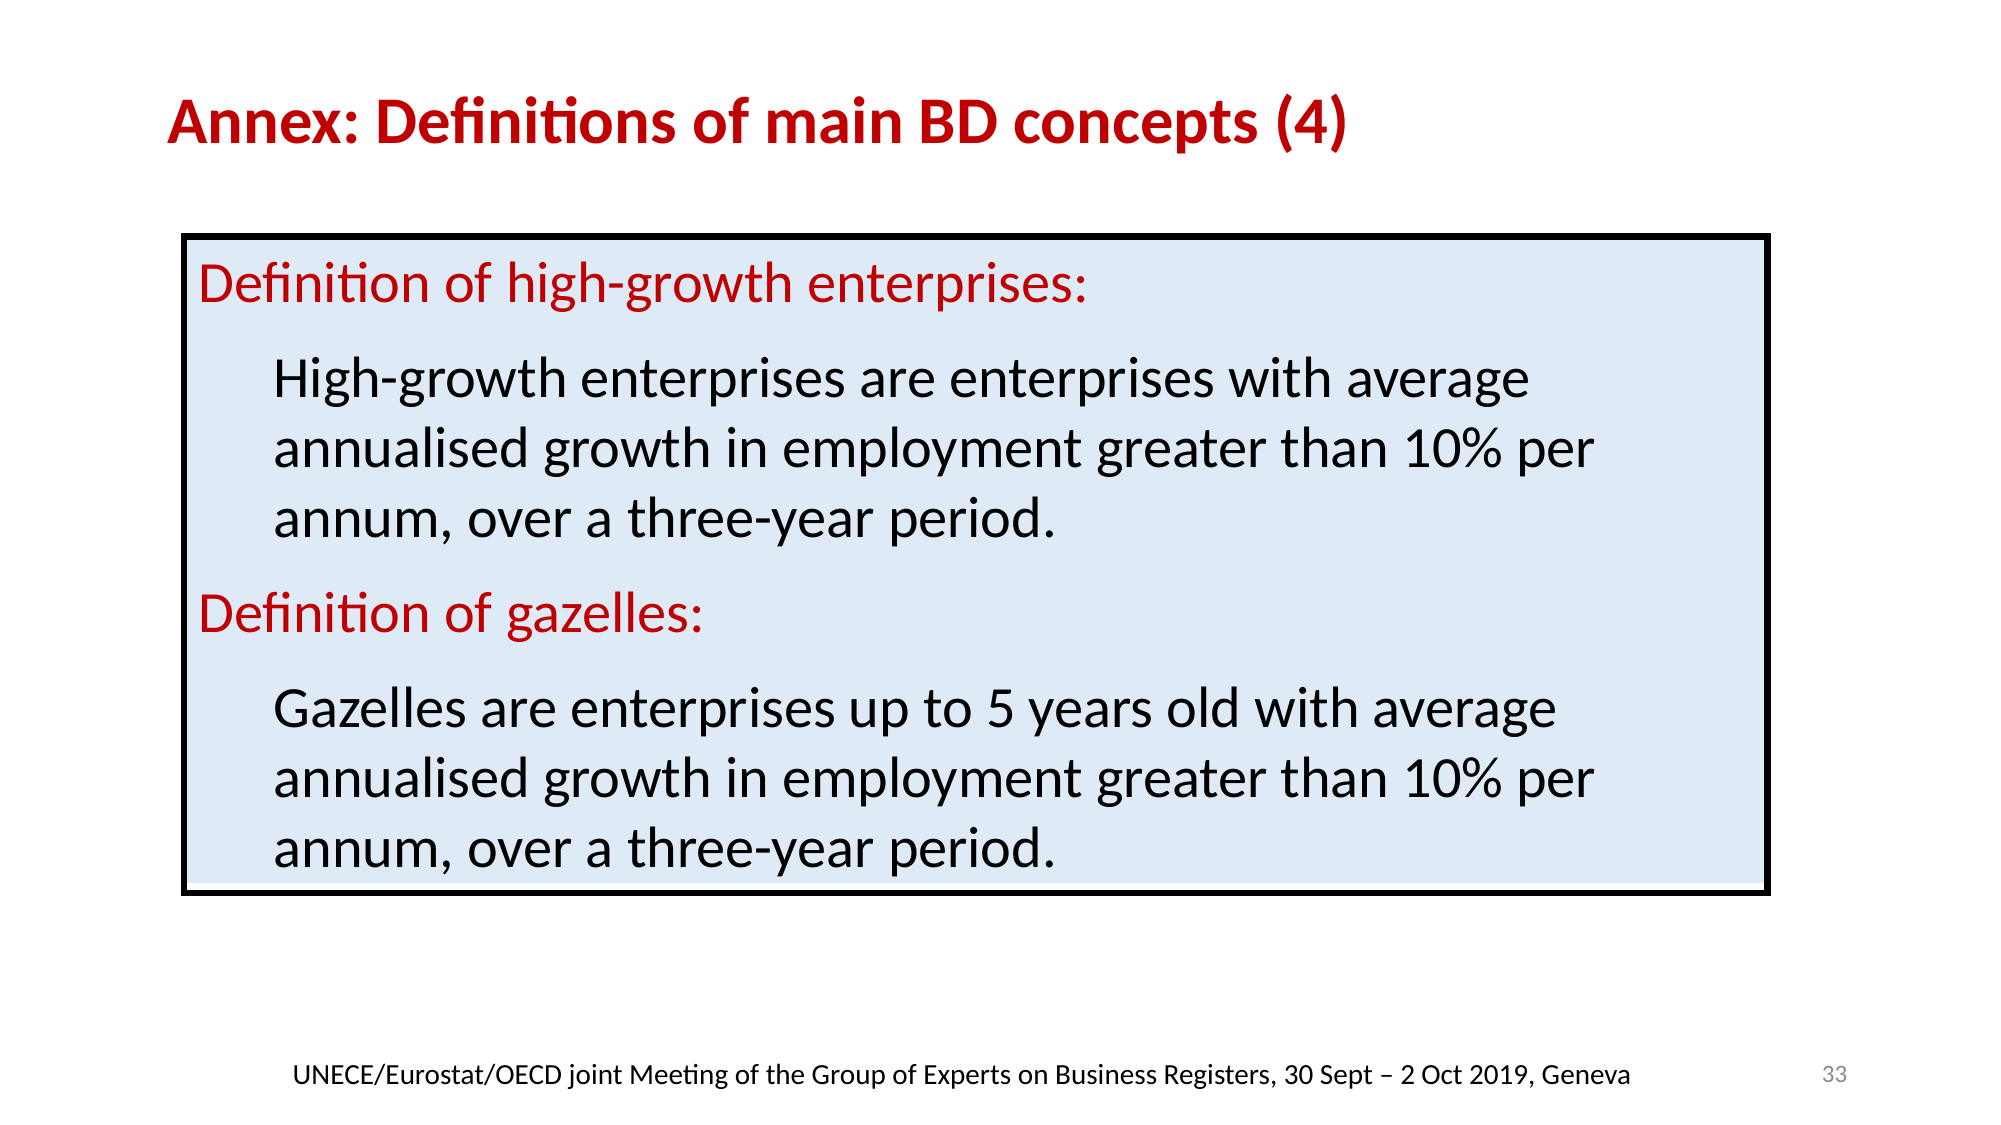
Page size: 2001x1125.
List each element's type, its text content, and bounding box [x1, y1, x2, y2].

text_box [183, 235, 1769, 894]
footer UNECE/Eurostat/OECD joint Meeting of the Group of Experts on Business Registers, 30 Sept – 2 Oct 2019, Geneva [271, 1042, 1412, 1103]
text_box Annex: Definitions of main BD concepts (4) [152, 69, 1841, 165]
slide_number 33 [1412, 1042, 1863, 1103]
